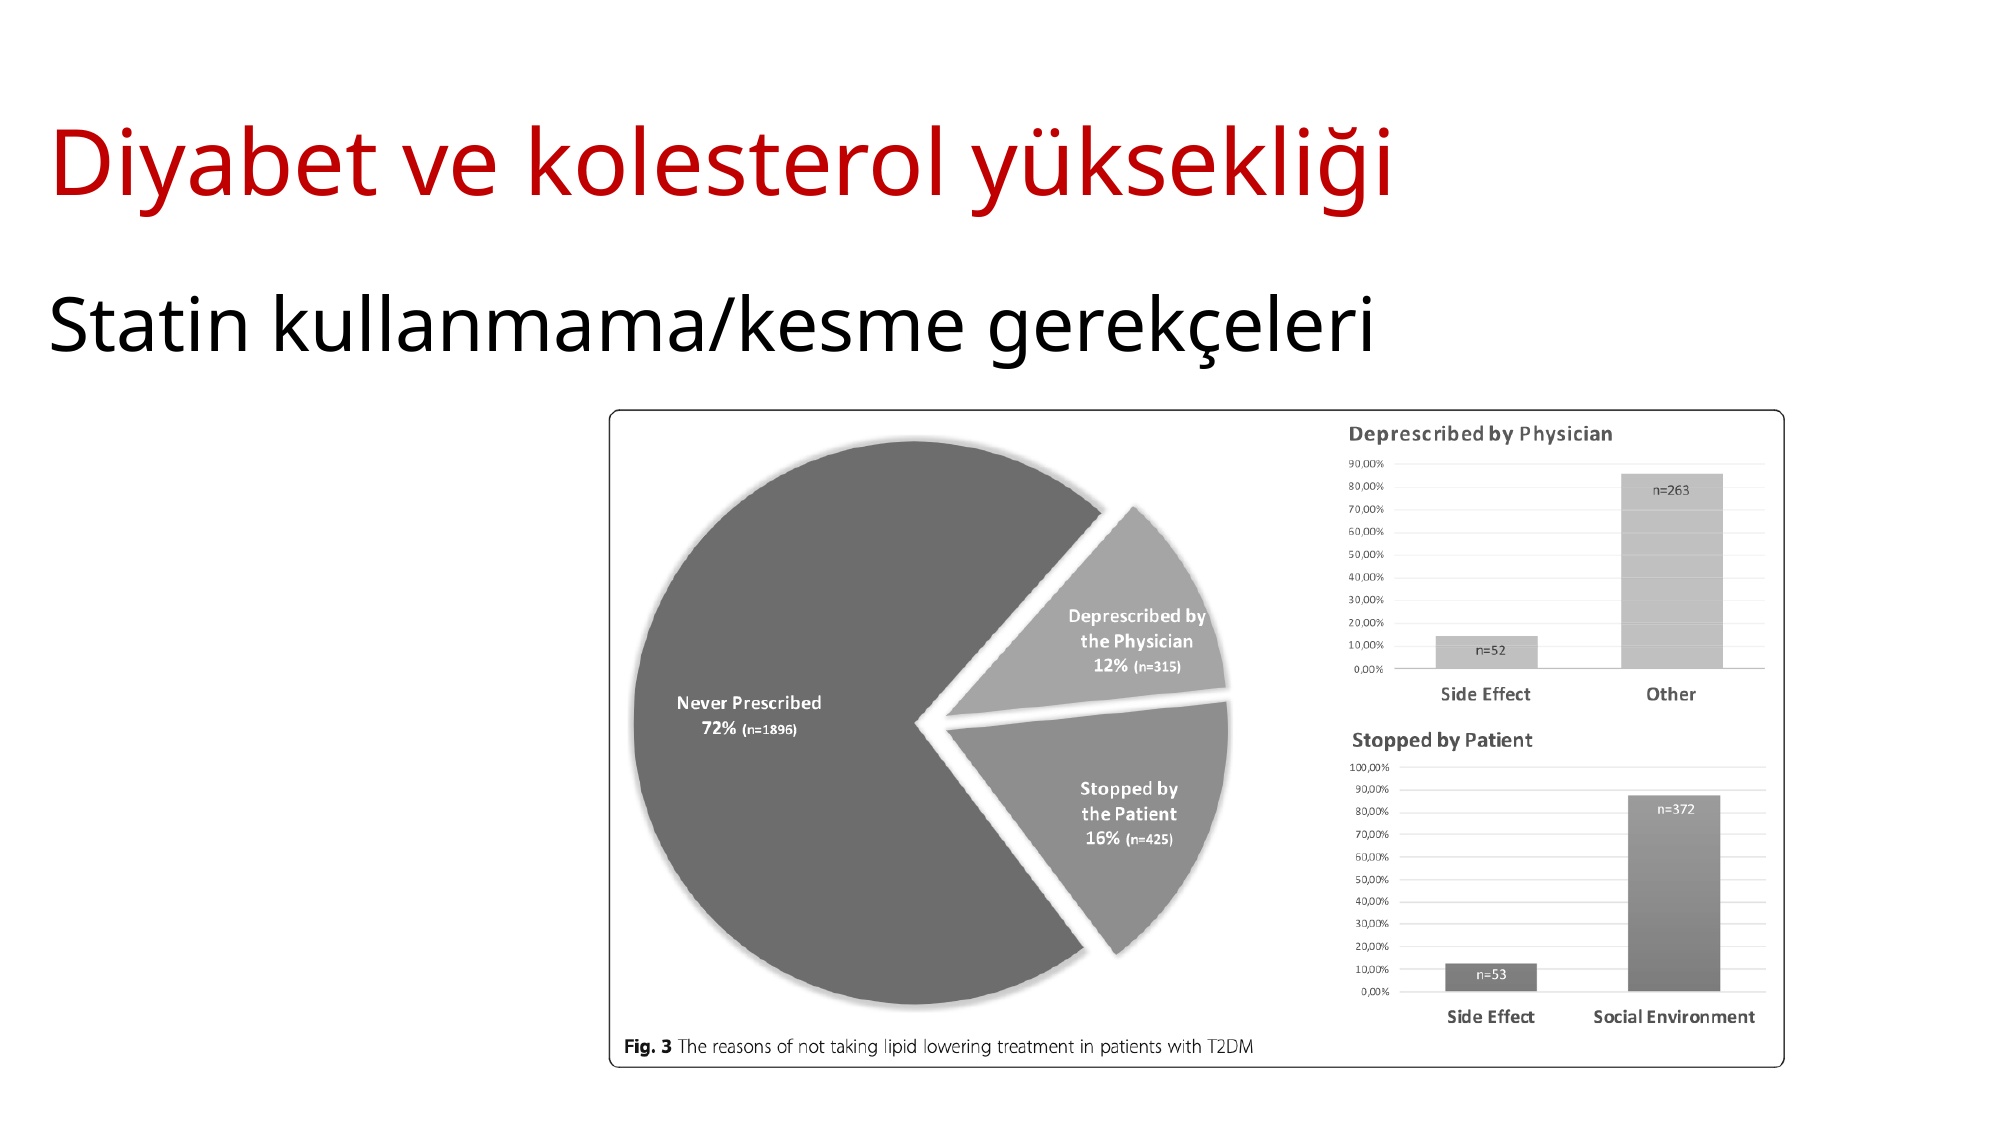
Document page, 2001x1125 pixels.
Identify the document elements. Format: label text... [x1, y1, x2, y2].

text_box Statin kullanmama/kesme gerekçeleri [33, 252, 1561, 402]
title Diyabet ve kolesterol yüksekliği [33, 56, 1759, 275]
picture [601, 401, 1800, 1093]
